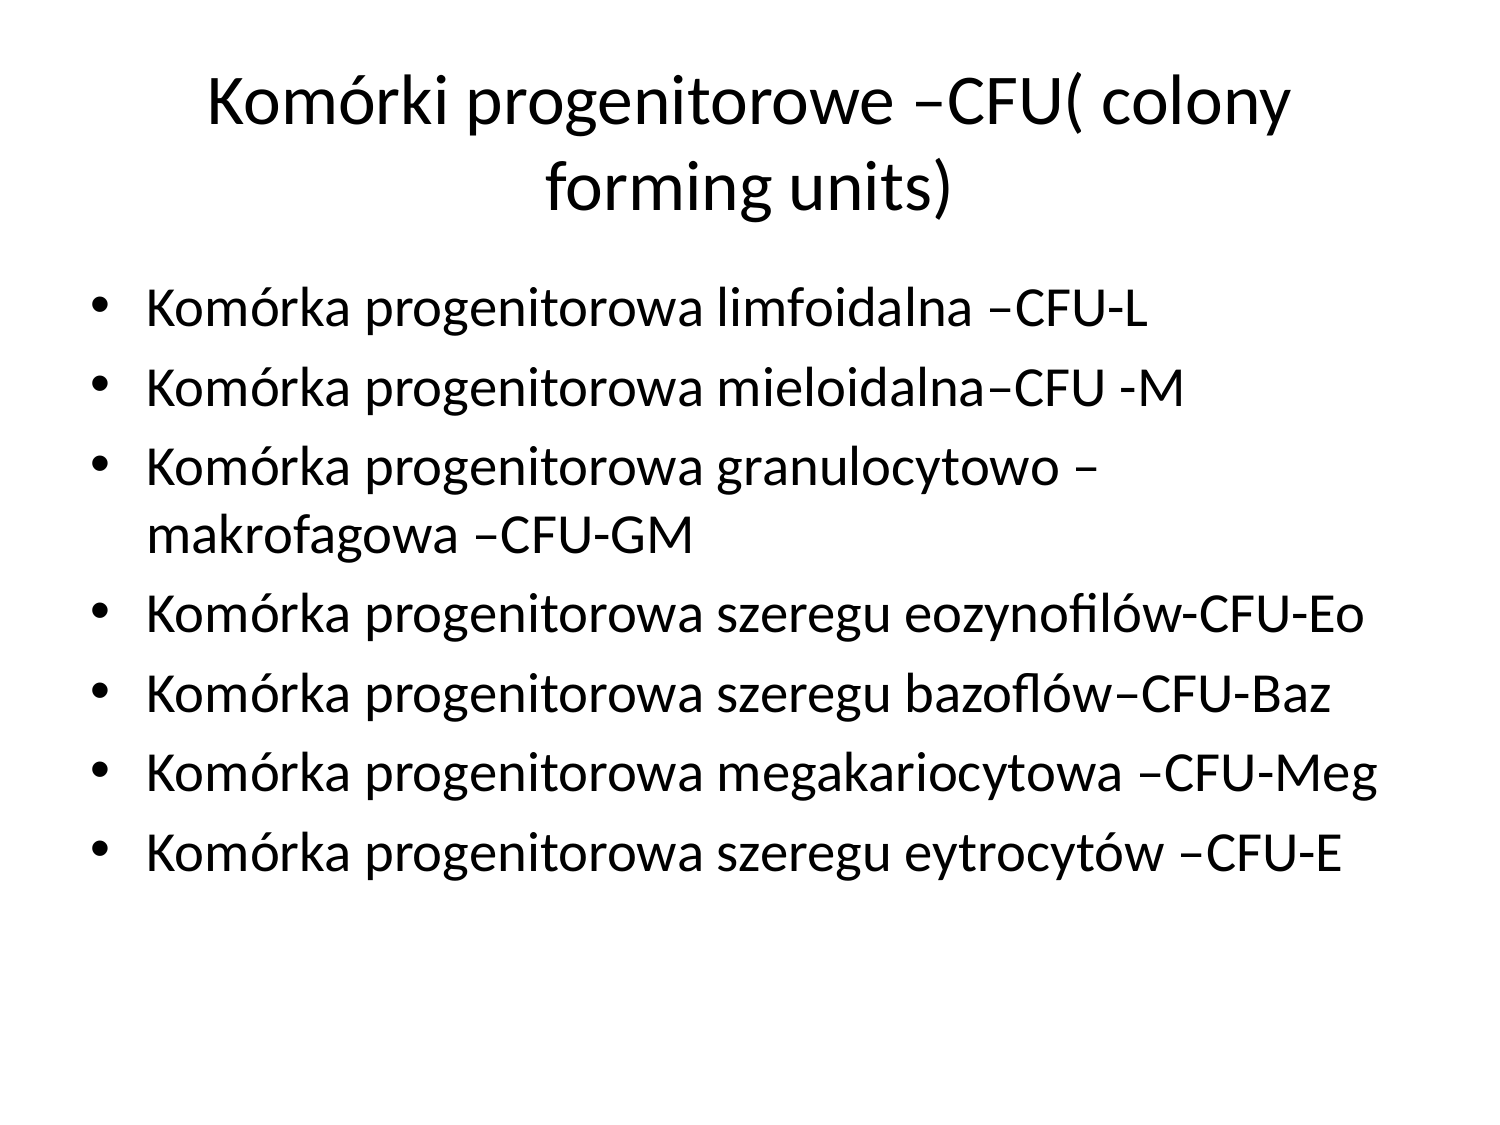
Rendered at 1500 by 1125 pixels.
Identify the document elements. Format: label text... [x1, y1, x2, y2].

list Komórka progenitorowa limfoidalna –CFU-L Komórka progenitorowa mieloidalna–CFU -M Komórka progenitorowa granulocytowo –makrofagowa –CFU-GM Komórka progenitorowa szeregu eozynofilów-CFU-Eo Komórka progenitorowa szeregu bazoflów–CFU-Baz Komórka progenitorowa megakariocytowa –CFU-Meg Komórka progenitorowa szeregu eytrocytów –CFU-E [75, 262, 1425, 1005]
title Komórki progenitorowe –CFU( colony forming units) [75, 45, 1425, 233]
